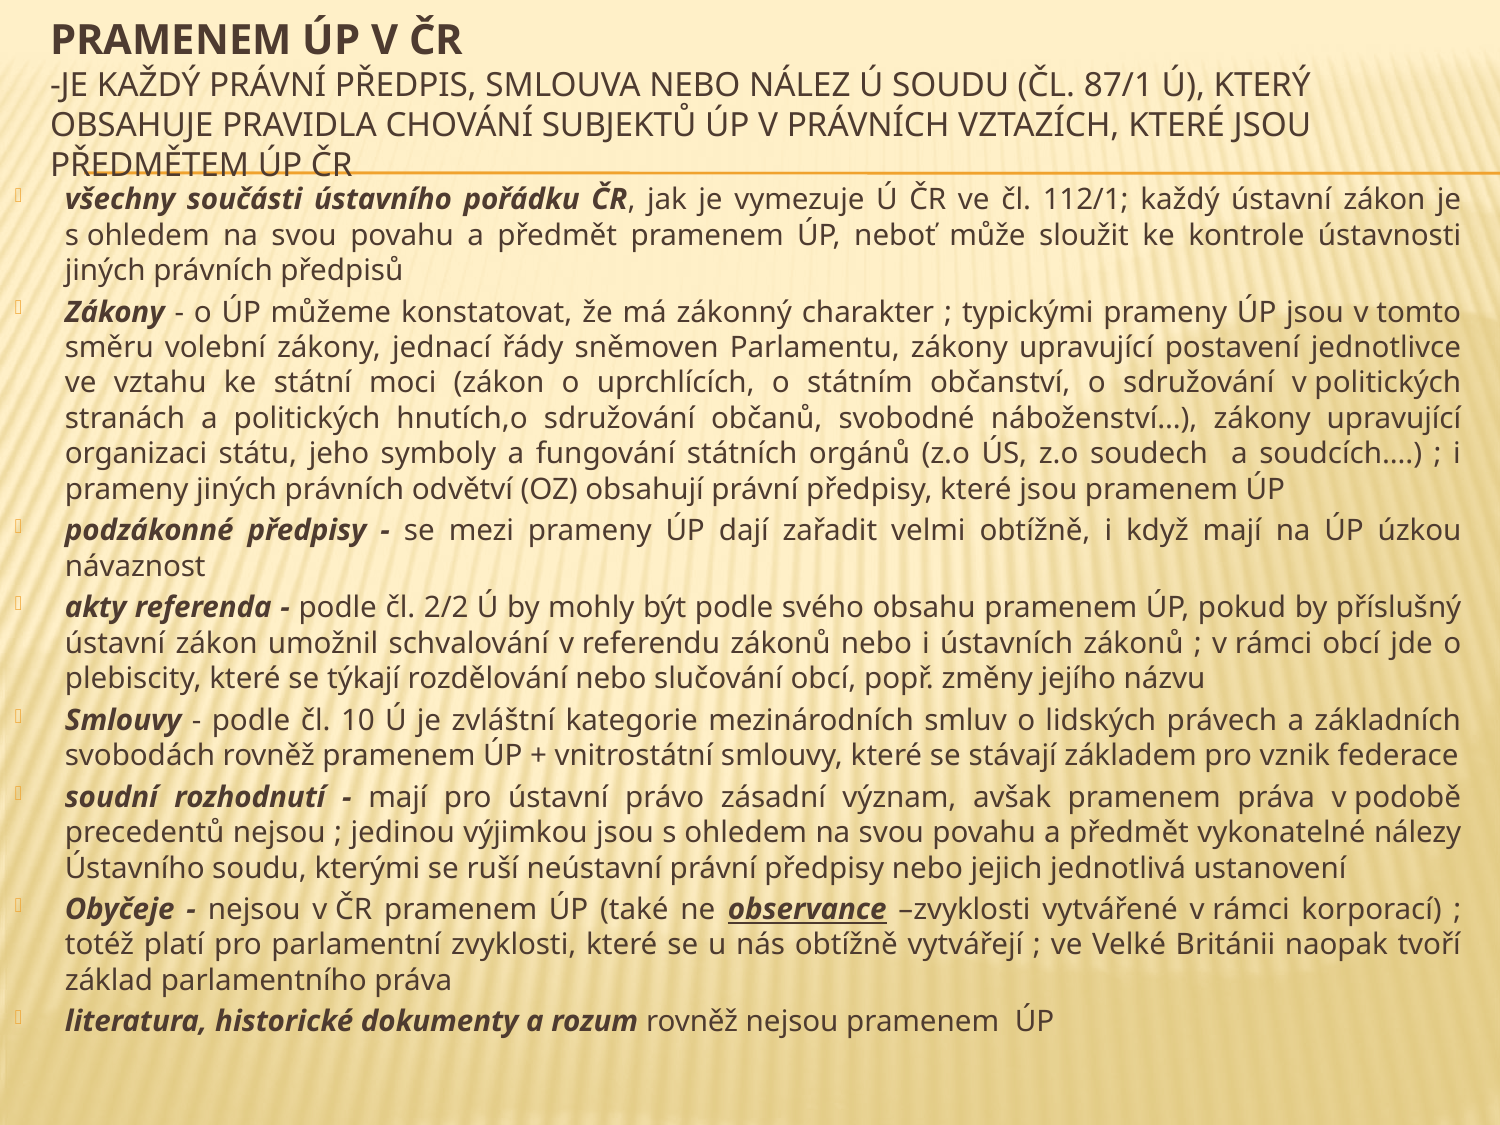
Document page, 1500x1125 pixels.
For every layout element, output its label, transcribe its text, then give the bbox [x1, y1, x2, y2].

list všechny součásti ústavního pořádku ČR, jak je vymezuje Ú ČR ve čl. 112/1; každý ústavní zákon je s ohledem na svou povahu a předmět pramenem ÚP, neboť může sloužit ke kontrole ústavnosti jiných právních předpisů Zákony - o ÚP můžeme konstatovat, že má zákonný charakter ; typickými prameny ÚP jsou v tomto směru volební zákony, jednací řády sněmoven Parlamentu, zákony upravující postavení jednotlivce ve vztahu ke státní moci (zákon o uprchlících, o státním občanství, o sdružování v politických stranách a politických hnutích,o sdružování občanů, svobodné náboženství…), zákony upravující organizaci státu, jeho symboly a fungování státních orgánů (z.o ÚS, z.o soudech a soudcích….) ; i prameny jiných právních odvětví (OZ) obsahují právní předpisy, které jsou pramenem ÚP podzákonné předpisy - se mezi prameny ÚP dají zařadit velmi obtížně, i když mají na ÚP úzkou návaznost akty referenda - podle čl. 2/2 Ú by mohly být podle svého obsahu pramenem ÚP, pokud by příslušný ústavní zákon umožnil schvalování v referendu zákonů nebo i ústavních zákonů ; v rámci obcí jde o plebiscity, které se týkají rozdělování nebo slučování obcí, popř. změny jejího názvu Smlouvy - podle čl. 10 Ú je zvláštní kategorie mezinárodních smluv o lidských právech a základních svobodách rovněž pramenem ÚP + vnitrostátní smlouvy, které se stávají základem pro vznik federace soudní rozhodnutí - mají pro ústavní právo zásadní význam, avšak pramenem práva v podobě precedentů nejsou ; jedinou výjimkou jsou s ohledem na svou povahu a předmět vykonatelné nálezy Ústavního soudu, kterými se ruší neústavní právní předpisy nebo jejich jednotlivá ustanovení Obyčeje - nejsou v ČR pramenem ÚP (také ne observance –zvyklosti vytvářené v rámci korporací) ; totéž platí pro parlamentní zvyklosti, které se u nás obtížně vytvářejí ; ve Velké Británii naopak tvoří základ parlamentního práva literatura, historické dokumenty a rozum rovněž nejsou pramenem ÚP [0, 172, 1477, 1125]
title pramenem ÚP v ČR -je každý právní předpis, smlouva nebo nález Ú soudu (čl. 87/1 Ú), který obsahuje pravidla chování subjektů ÚP v právních vztazích, které jsou předmětem ÚP ČR [35, 0, 1421, 172]
